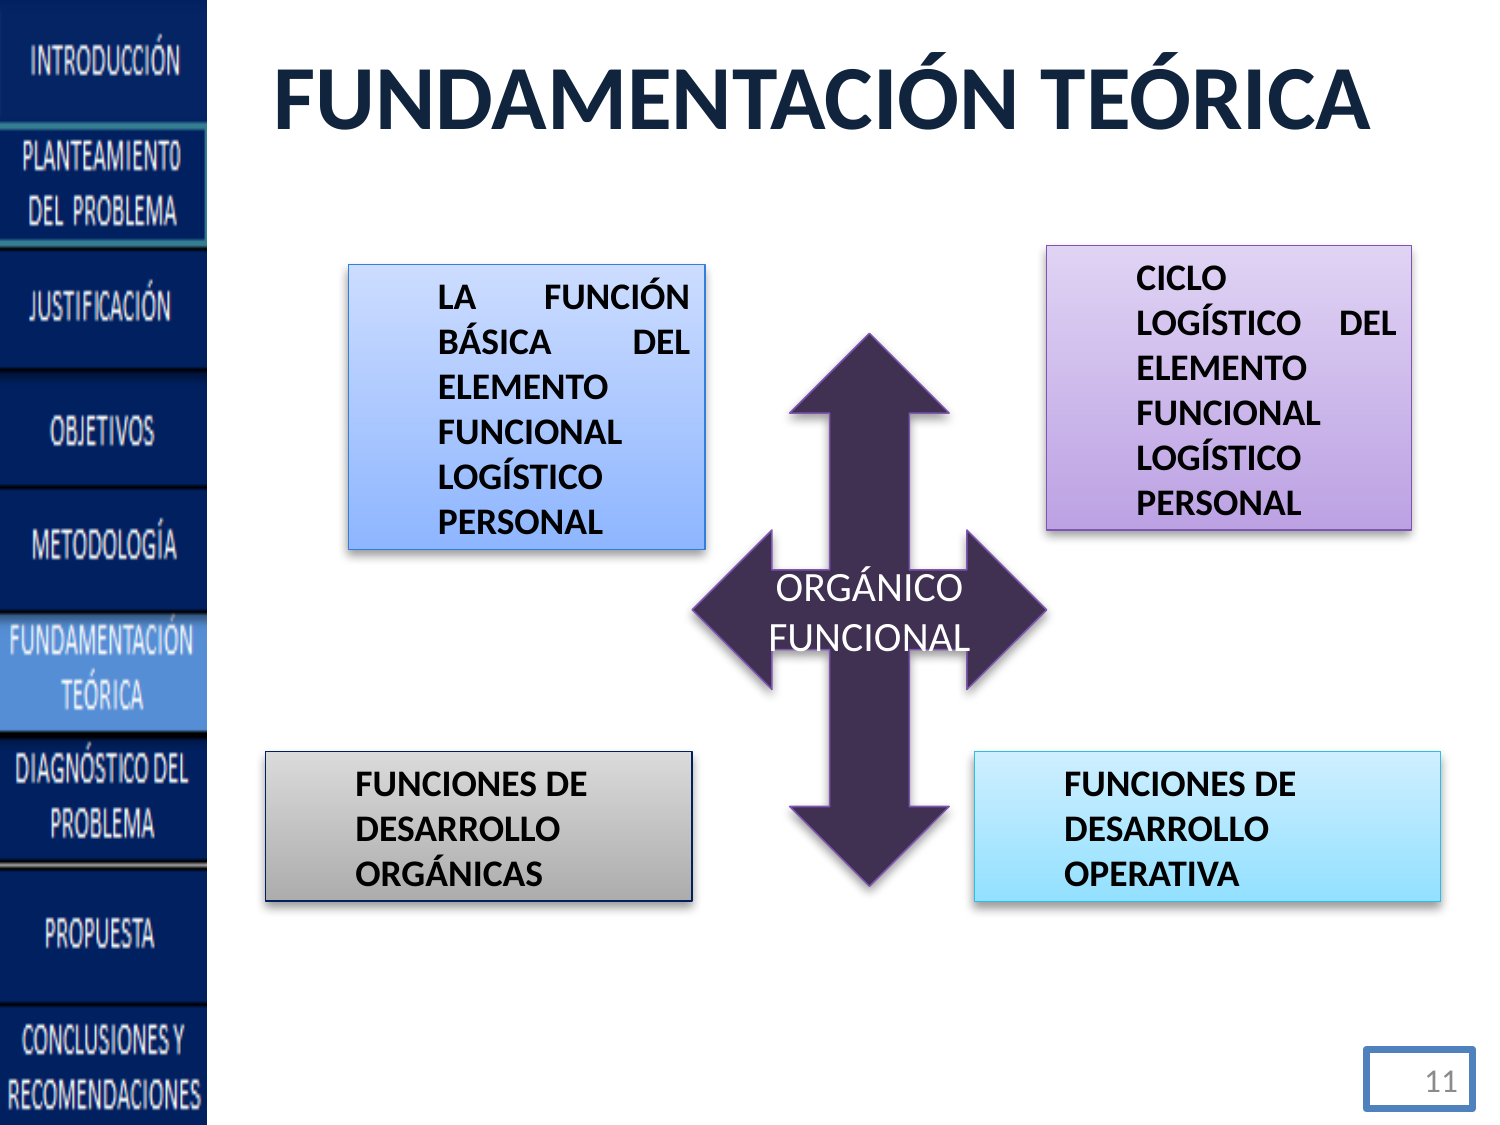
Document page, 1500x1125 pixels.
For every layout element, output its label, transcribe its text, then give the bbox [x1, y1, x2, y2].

slide_number 11 [1363, 1046, 1476, 1112]
text_box CICLO LOGÍSTICO DEL ELEMENTO FUNCIONAL LOGÍSTICO PERSONAL [1046, 245, 1412, 531]
text_box ORGÁNICO FUNCIONAL [691, 332, 1048, 887]
text_box FUNCIONES DE DESARROLLO ORGÁNICAS [265, 751, 693, 902]
text_box FUNCIONES DE DESARROLLO OPERATIVA [974, 751, 1441, 902]
text_box FUNDAMENTACIÓN TEÓRICA [214, 30, 1500, 156]
text_box LA FUNCIÓN BÁSICA DEL ELEMENTO FUNCIONAL LOGÍSTICO PERSONAL [348, 264, 706, 550]
picture [0, 0, 207, 1125]
